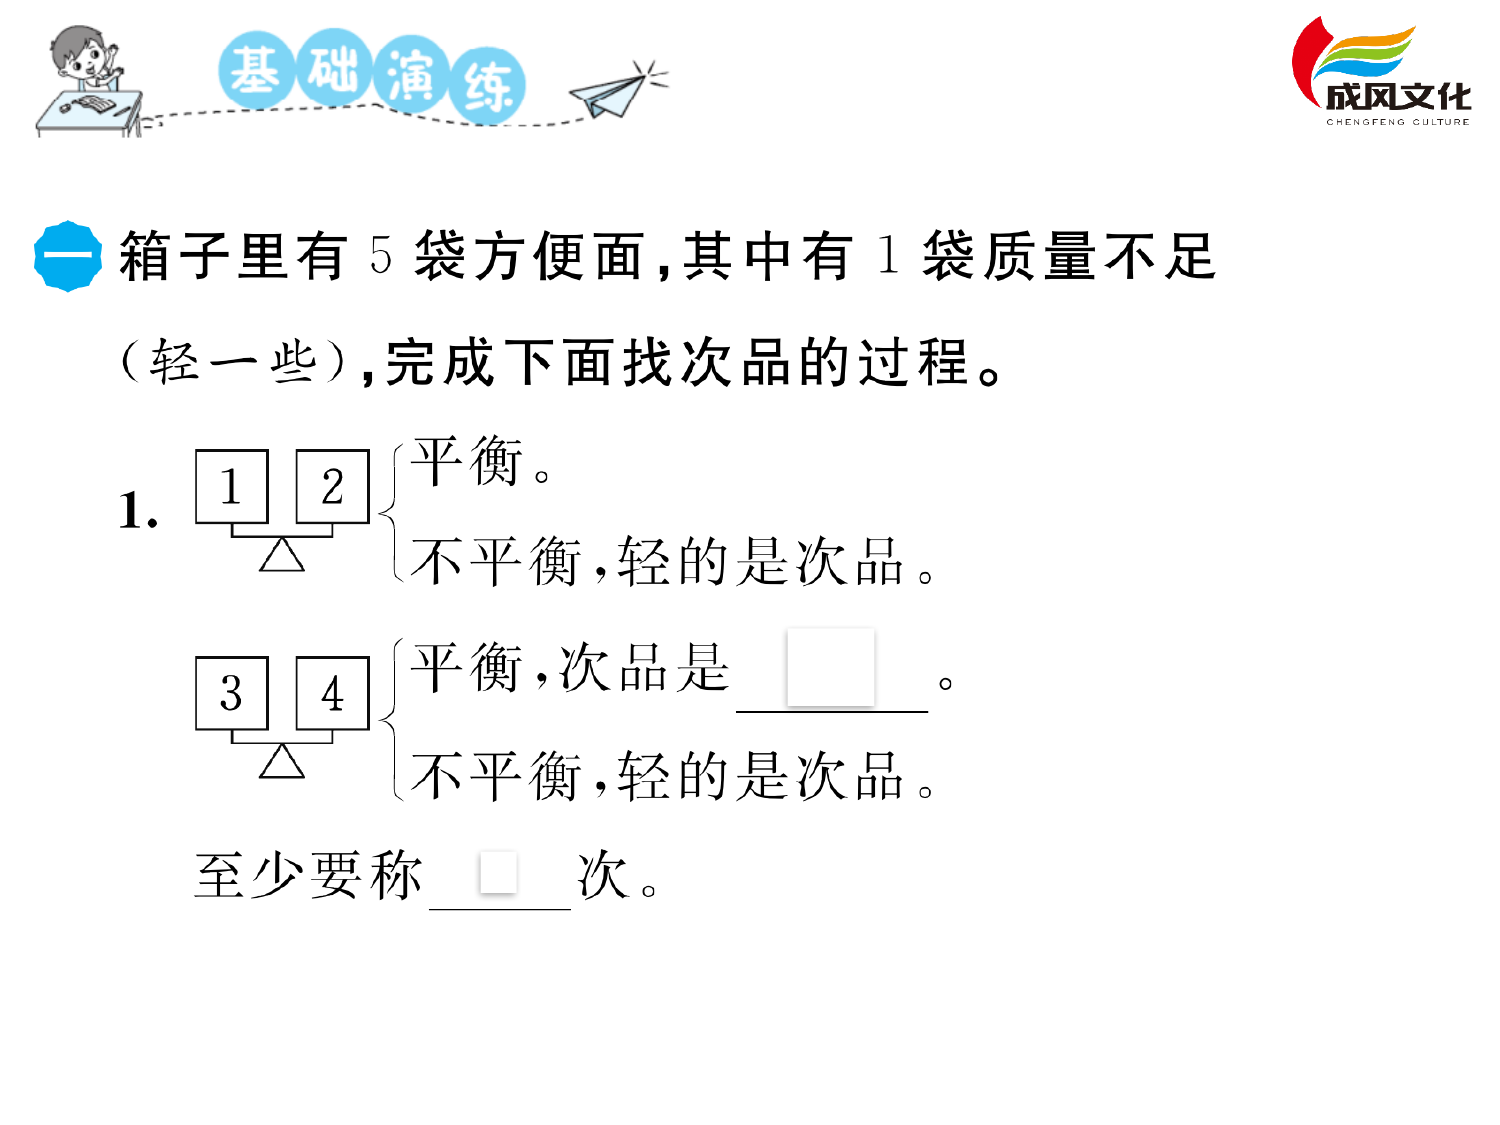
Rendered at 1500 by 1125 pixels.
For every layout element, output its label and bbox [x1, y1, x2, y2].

picture [29, 10, 680, 149]
picture [1281, 0, 1489, 136]
picture [29, 207, 1241, 934]
